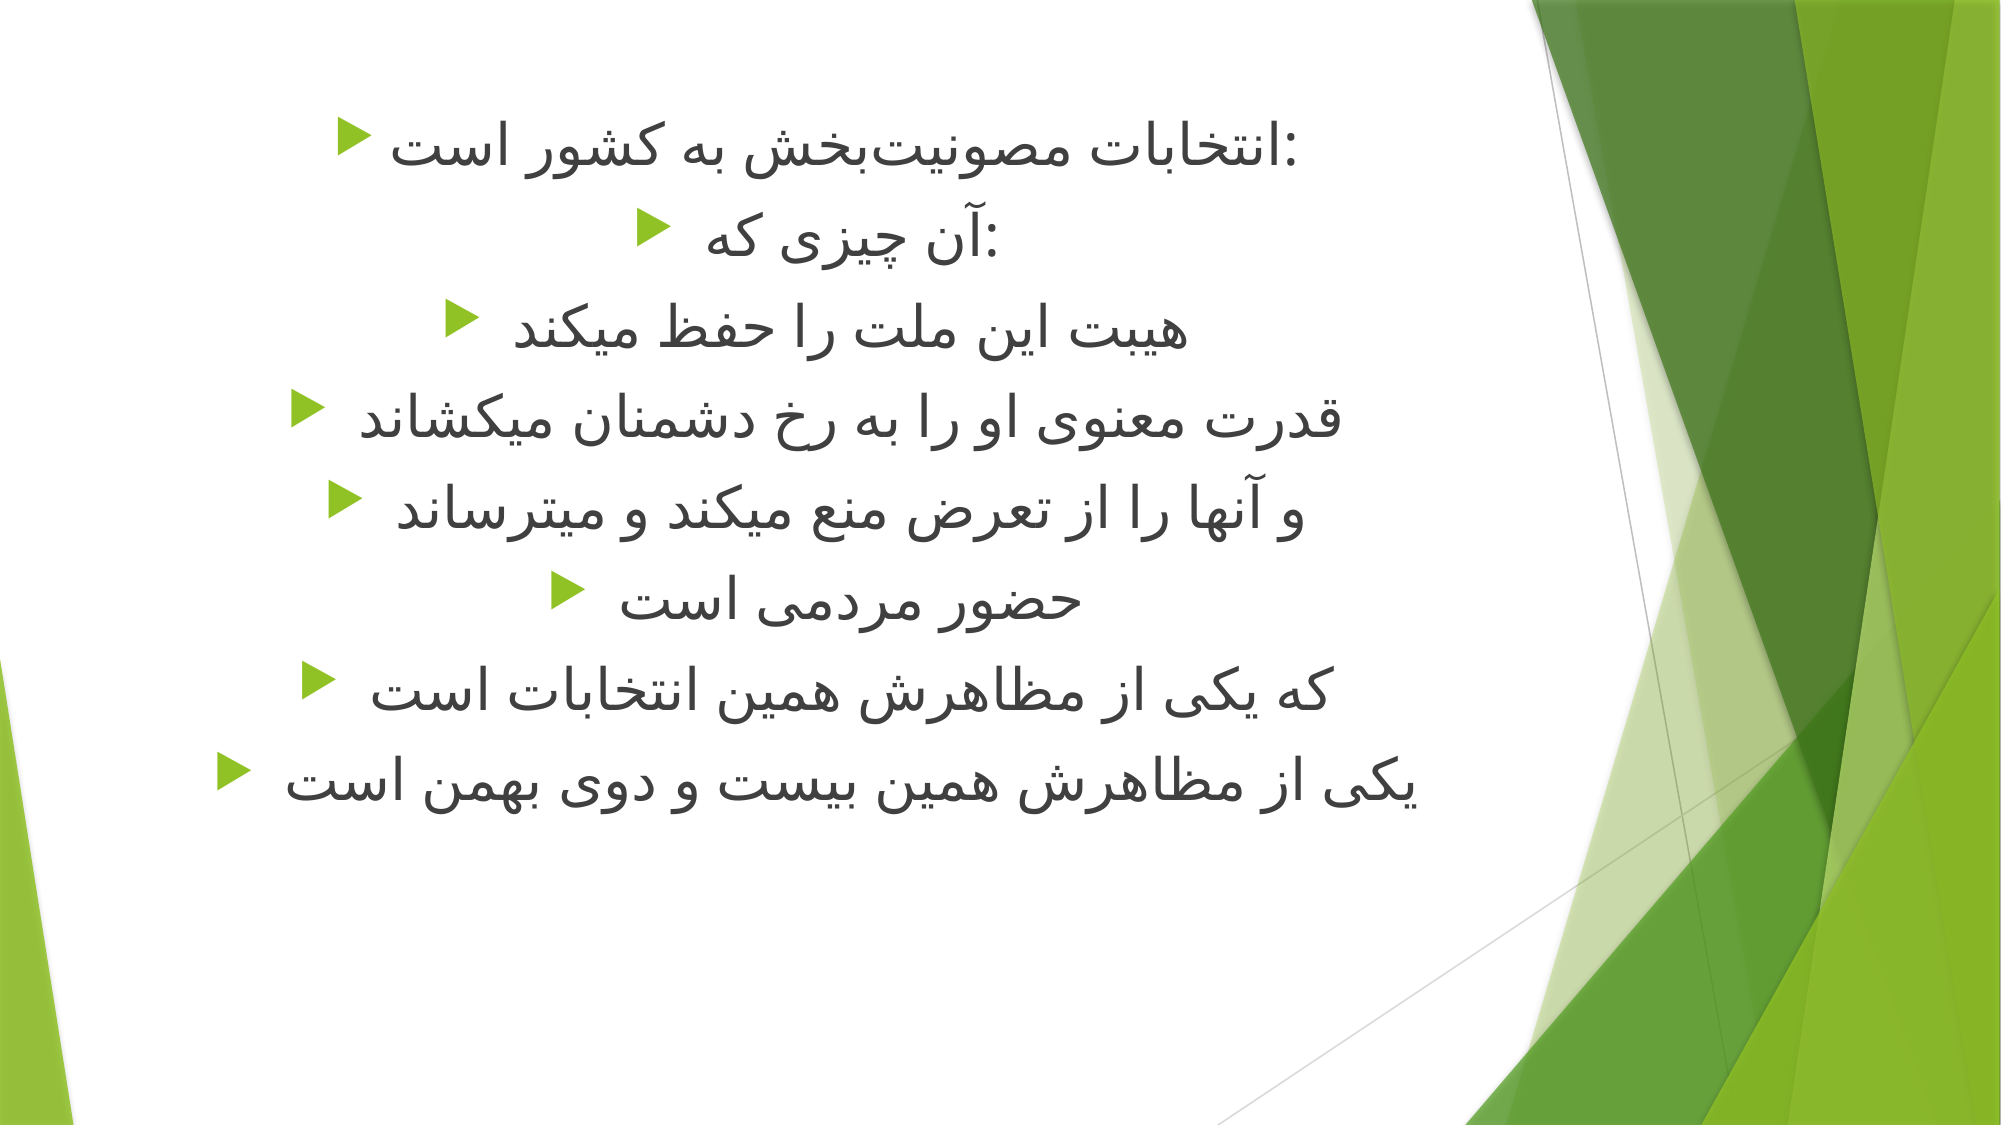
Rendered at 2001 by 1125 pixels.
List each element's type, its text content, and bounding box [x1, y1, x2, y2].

list انتخابات مصونیت‌بخش به کشور است: آن چیزی که: هیبت این ملت را حفظ میکند قدرت معنوی او را به رخ دشمنان میکشاند و آنها را از تعرض منع میکند و میترساند حضور مردمی است که یکی از مظاهرش همین انتخابات است یکی از مظاهرش همین بیست و دوی بهمن است [111, 99, 1522, 991]
